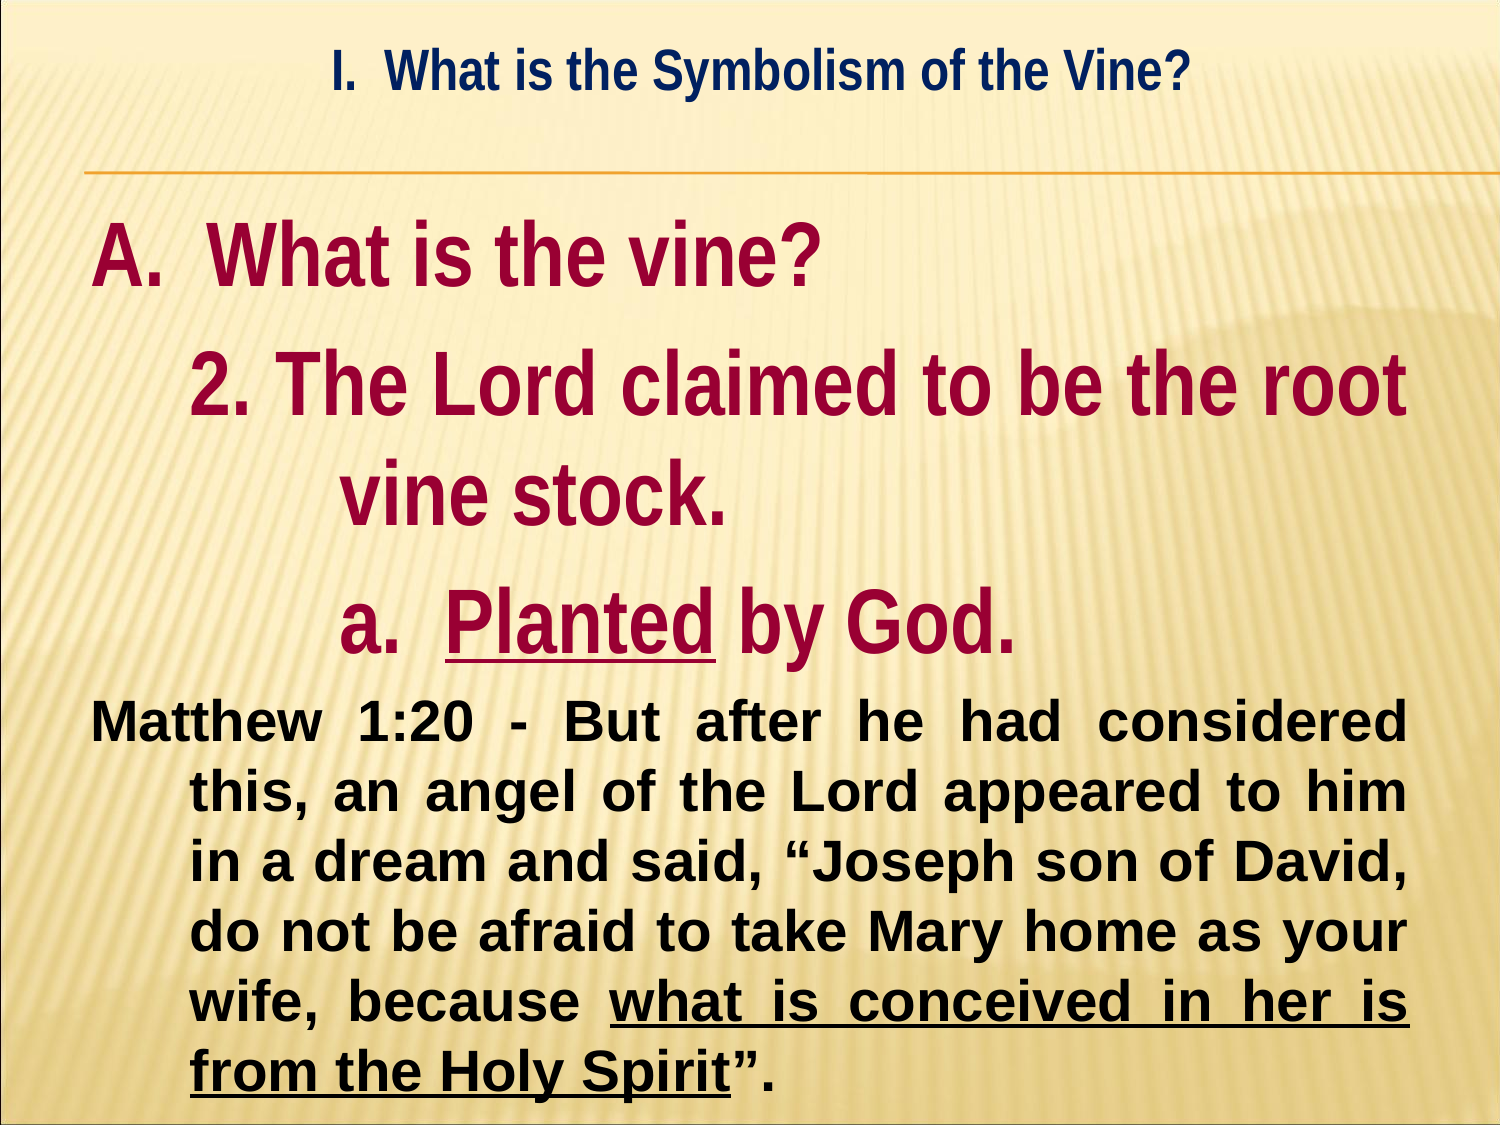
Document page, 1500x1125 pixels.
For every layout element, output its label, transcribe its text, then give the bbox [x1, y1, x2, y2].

text_box I. What is the Symbolism of the Vine? [124, 24, 1413, 110]
picture [0, 0, 1500, 1125]
list A. What is the vine? 2. The Lord claimed to be the root vine stock. a. Planted by God. Matthew 1:20 - But after he had considered this, an angel of the Lord appeared to him in a dream and said, “Joseph son of David, do not be afraid to take Mary home as your wife, because what is conceived in her is from the Holy Spirit”. [75, 187, 1425, 1125]
